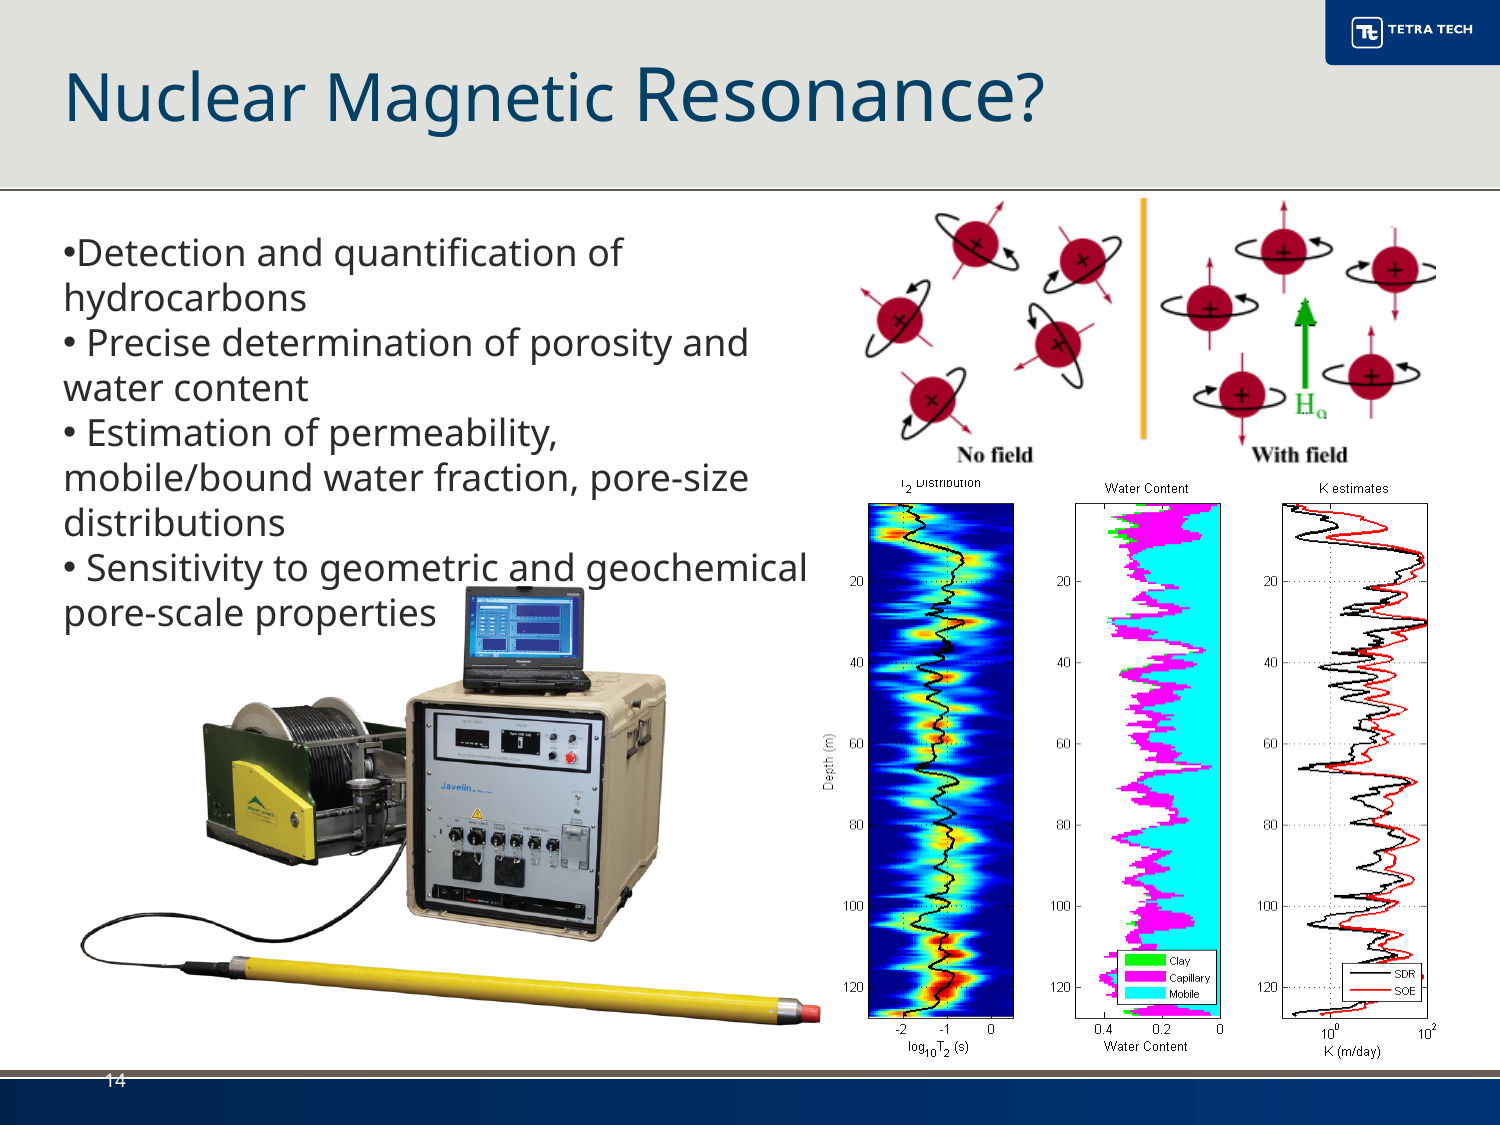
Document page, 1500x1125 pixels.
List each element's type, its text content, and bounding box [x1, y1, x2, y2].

picture [77, 198, 1500, 1087]
text_box Detection and quantification of hydrocarbons Precise determination of porosity and water content Estimation of permeability, mobile/bound water fraction, pore-size distributions Sensitivity to geometric and geochemical pore-scale properties [48, 221, 826, 687]
title Nuclear Magnetic Resonance? [48, 0, 1242, 145]
